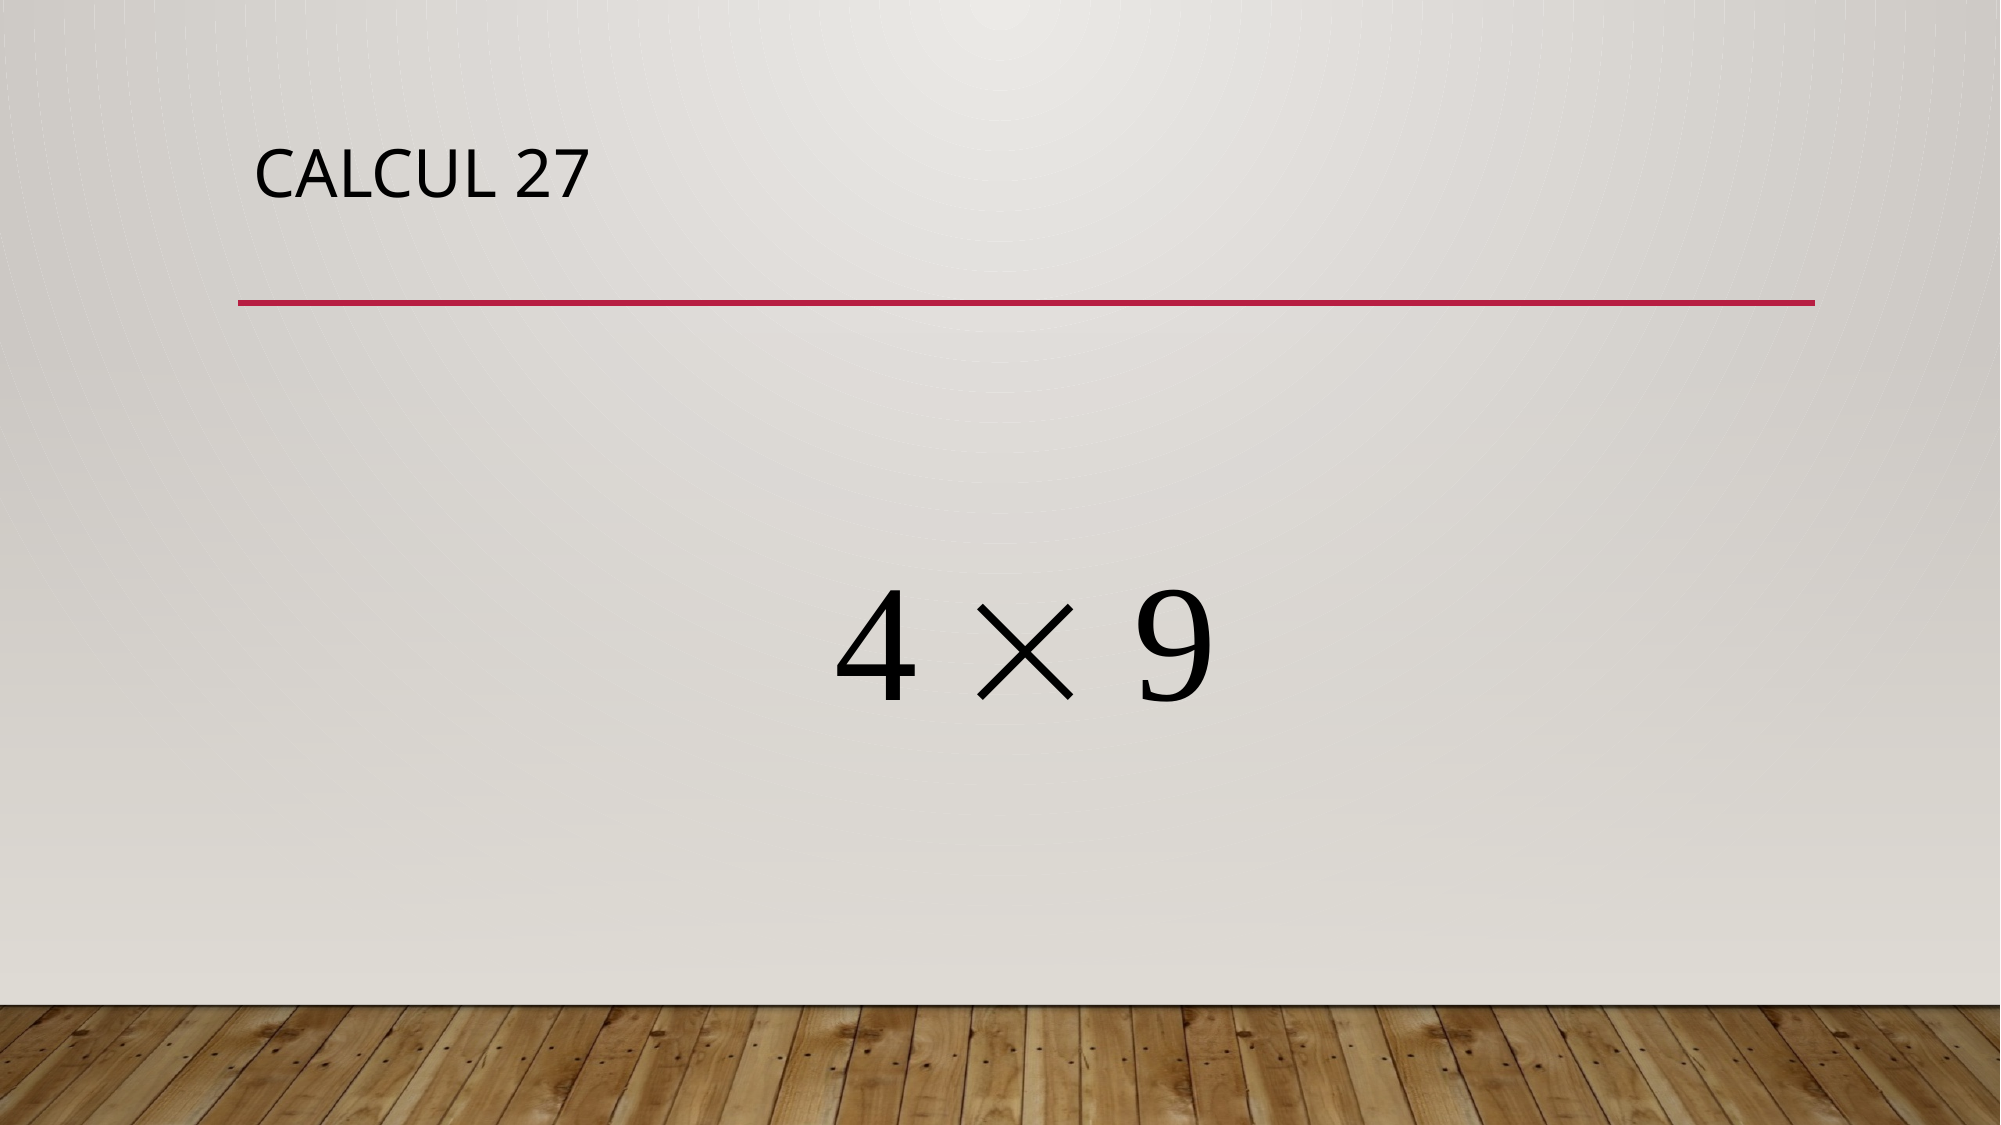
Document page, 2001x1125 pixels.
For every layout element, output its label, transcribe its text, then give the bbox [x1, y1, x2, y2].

picture [0, 1005, 2000, 1125]
list 4  9 [238, 330, 1814, 897]
title CALCUL 27 [238, 131, 1814, 305]
